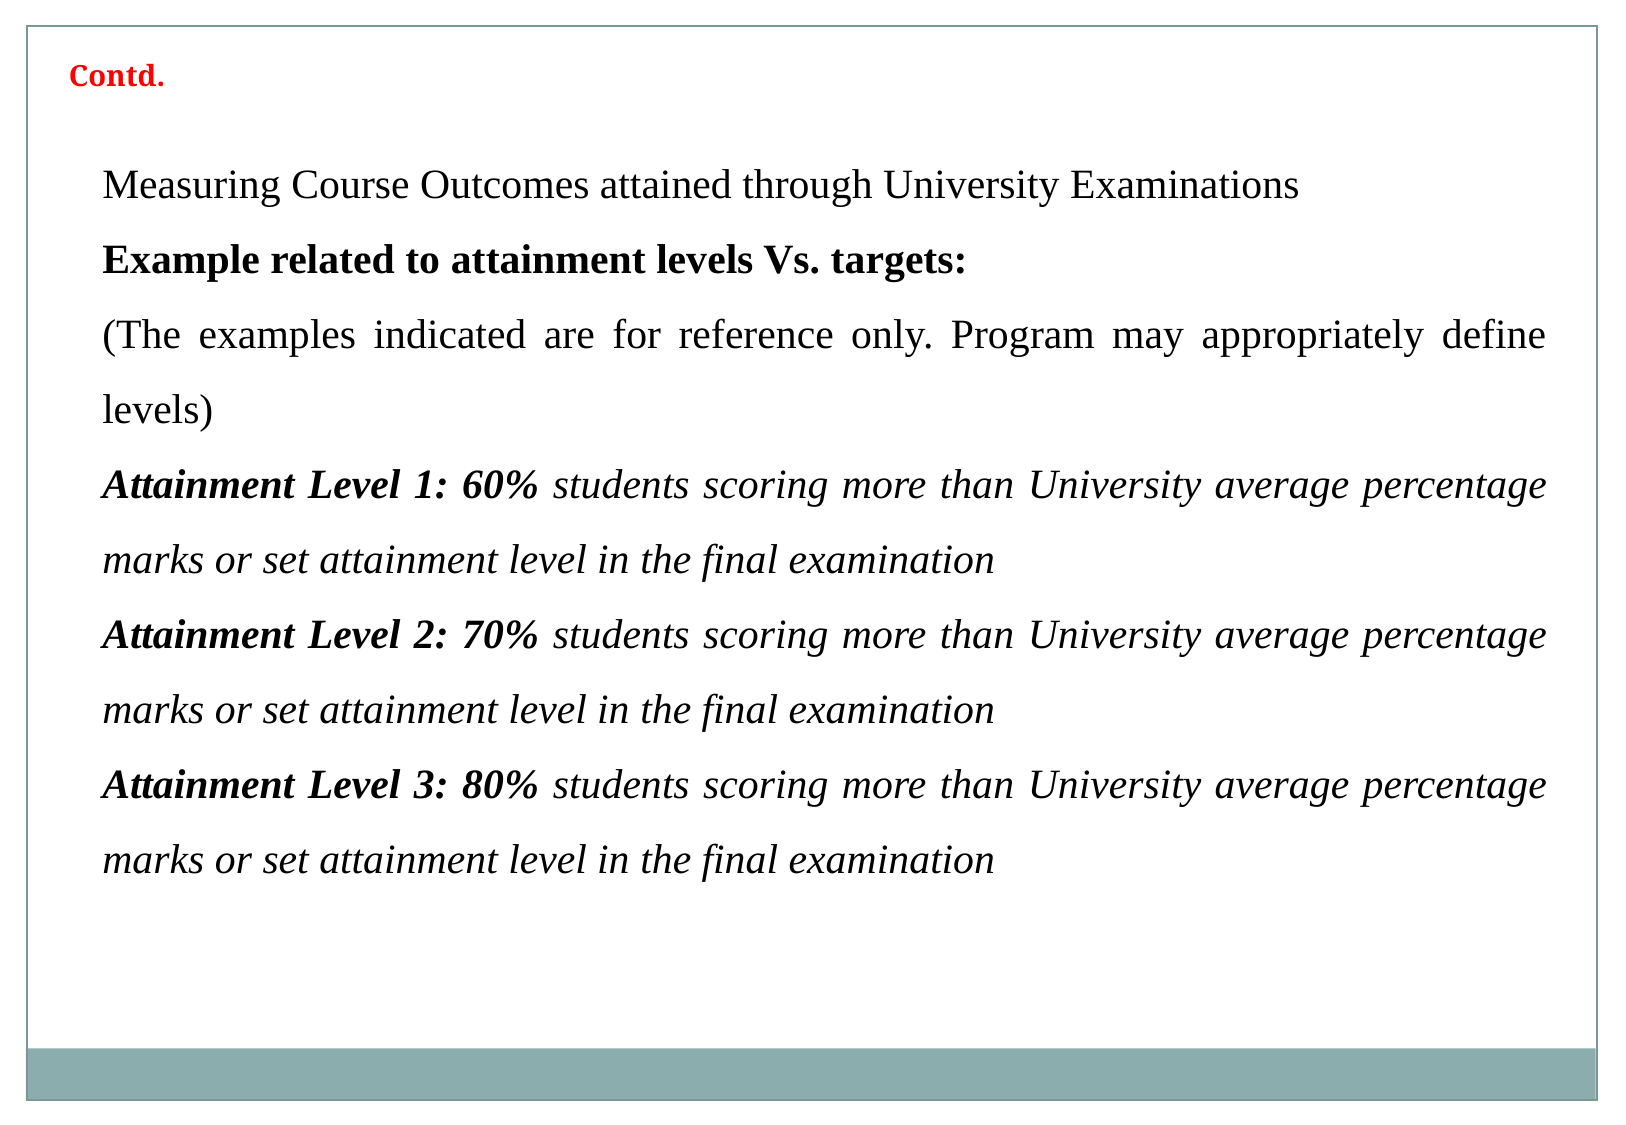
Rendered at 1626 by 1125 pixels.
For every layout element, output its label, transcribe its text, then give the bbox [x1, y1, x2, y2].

text_box Measuring Course Outcomes attained through University Examinations Example related to attainment levels Vs. targets: (The examples indicated are for reference only. Program may appropriately define levels) Attainment Level 1: 60% students scoring more than University average percentage marks or set attainment level in the final examination Attainment Level 2: 70% students scoring more than University average percentage marks or set attainment level in the final examination Attainment Level 3: 80% students scoring more than University average percentage marks or set attainment level in the final examination [87, 124, 1563, 890]
text_box Contd. [54, 50, 1571, 100]
